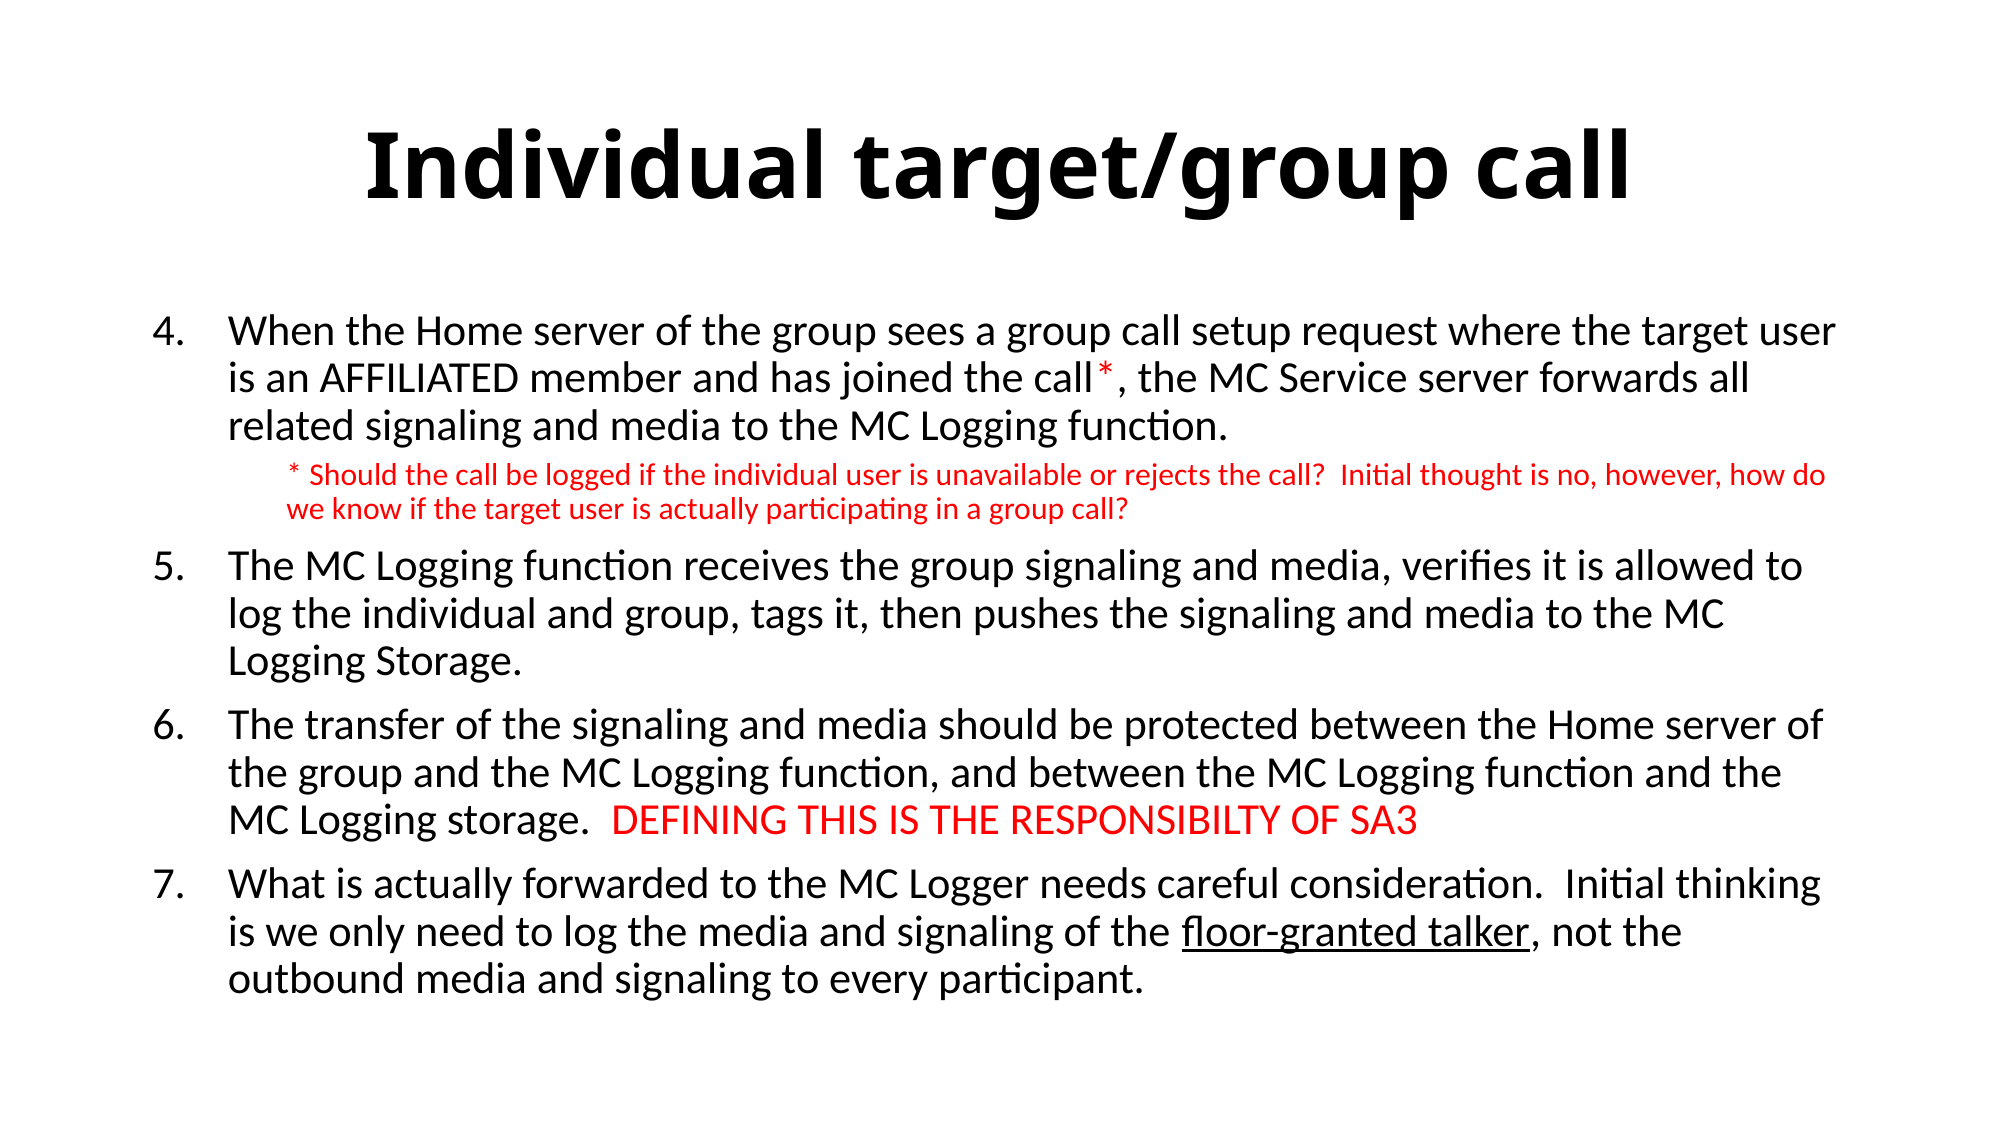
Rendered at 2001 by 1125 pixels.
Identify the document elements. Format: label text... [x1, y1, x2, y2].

list When the Home server of the group sees a group call setup request where the target user is an AFFILIATED member and has joined the call*, the MC Service server forwards all related signaling and media to the MC Logging function. * Should the call be logged if the individual user is unavailable or rejects the call? Initial thought is no, however, how do we know if the target user is actually participating in a group call? The MC Logging function receives the group signaling and media, verifies it is allowed to log the individual and group, tags it, then pushes the signaling and media to the MC Logging Storage. The transfer of the signaling and media should be protected between the Home server of the group and the MC Logging function, and between the MC Logging function and the MC Logging storage. DEFINING THIS IS THE RESPONSIBILTY OF SA3 What is actually forwarded to the MC Logger needs careful consideration. Initial thinking is we only need to log the media and signaling of the floor-granted talker, not the outbound media and signaling to every participant. [137, 299, 1863, 1014]
title Individual target/group call [137, 59, 1863, 278]
